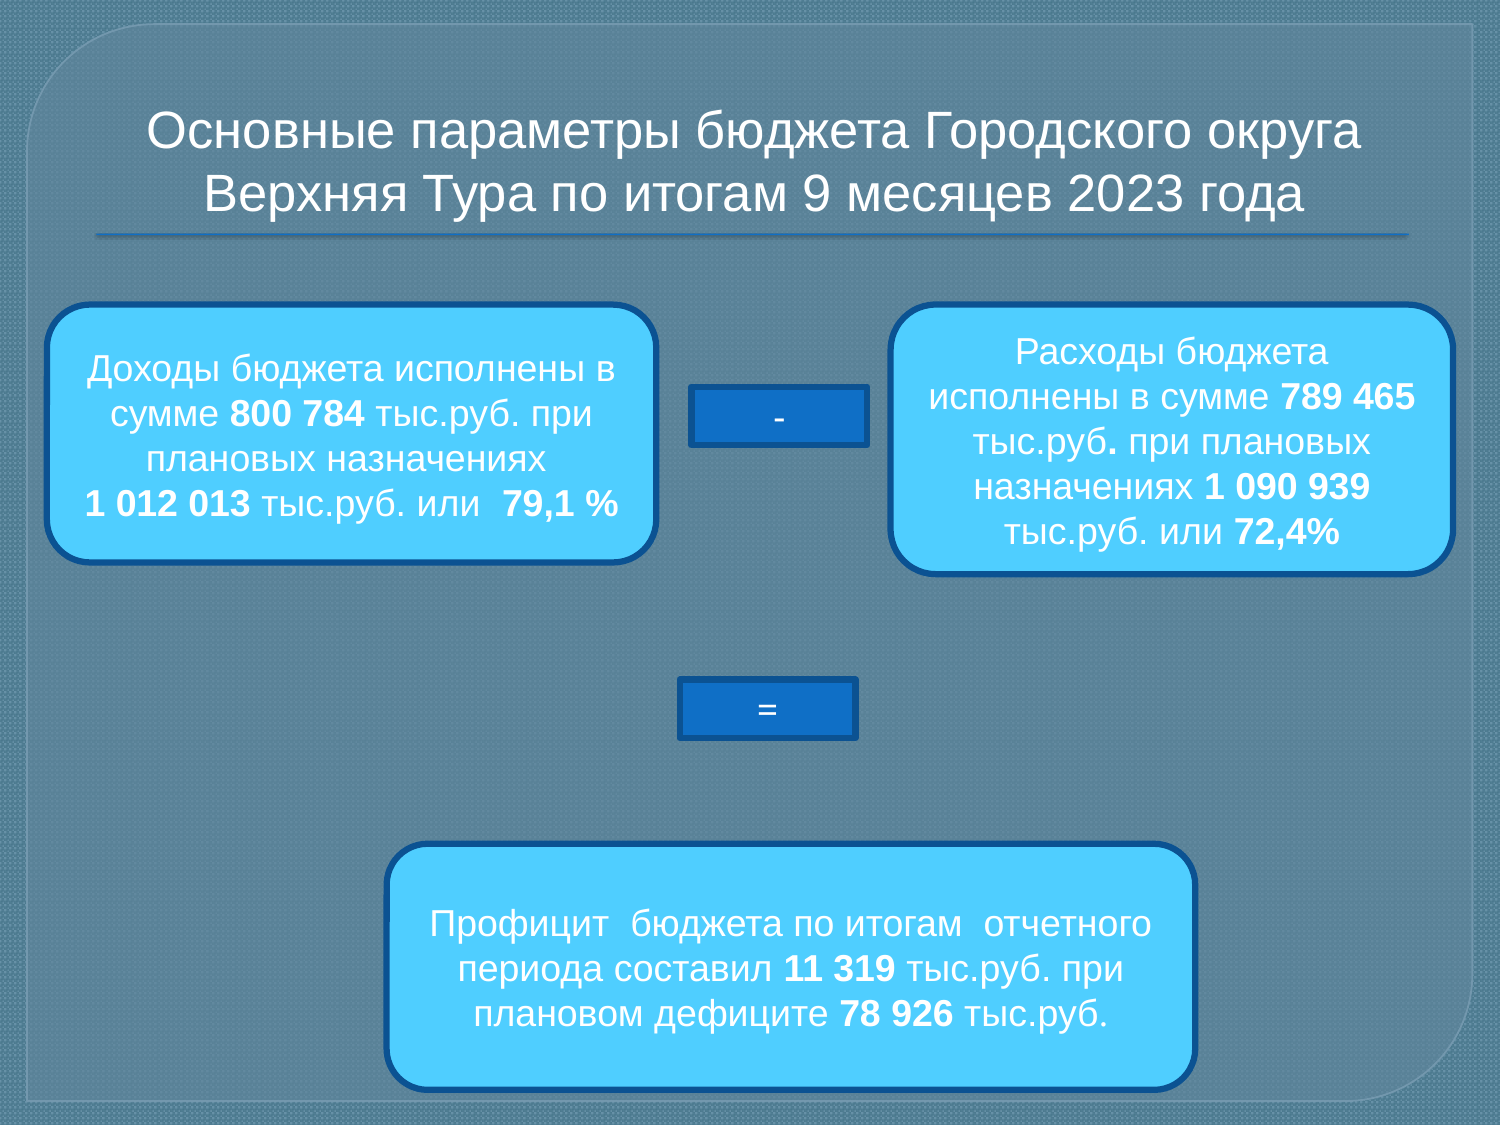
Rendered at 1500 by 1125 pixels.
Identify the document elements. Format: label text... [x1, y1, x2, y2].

text_box Расходы бюджета исполнены в сумме 789 465 тыс.руб. при плановых назначениях 1 090 939 тыс.руб. или 72,4% [887, 301, 1457, 578]
text_box Профицит бюджета по итогам отчетного периода составил 11 319 тыс.руб. при плановом дефиците 78 926 тыс.руб. [383, 840, 1199, 1093]
title Основные параметры бюджета Городского округа Верхняя Тура по итогам 9 месяцев 2023 года [75, 41, 1425, 229]
text_box Доходы бюджета исполнены в сумме 800 784 тыс.руб. при плановых назначениях 1 012 013 тыс.руб. или 79,1 % [43, 301, 660, 566]
text_box - [688, 384, 870, 448]
text_box = [677, 676, 859, 741]
